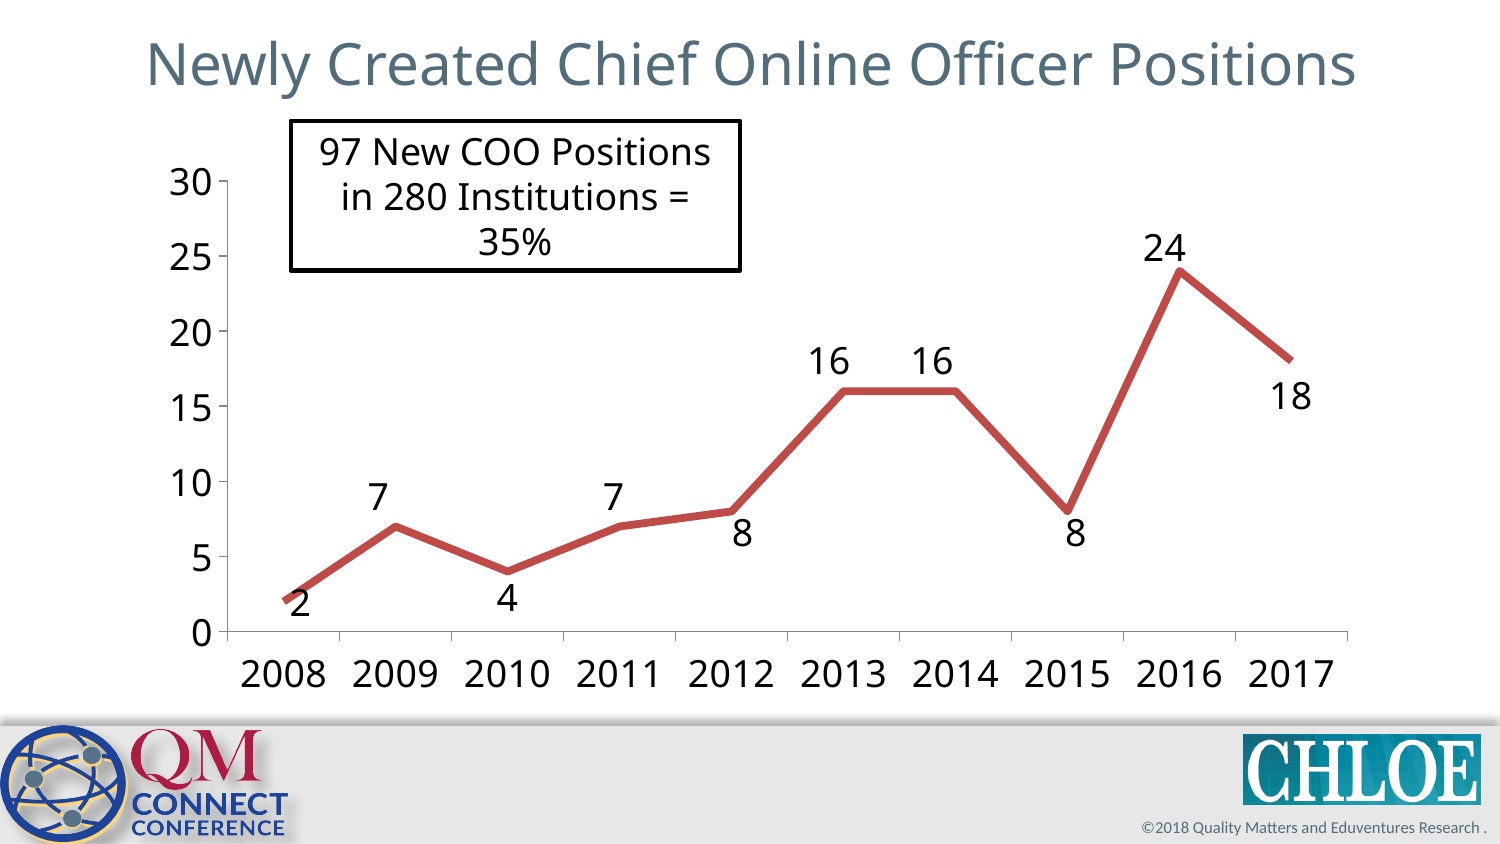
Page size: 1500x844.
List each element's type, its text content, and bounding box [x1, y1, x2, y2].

text_box Newly Created Chief Online Officer Positions [34, 20, 1469, 105]
picture [1243, 734, 1481, 805]
text_box 97 New COO Positions in 280 Institutions = 35% [289, 119, 742, 142]
chart [144, 143, 1373, 710]
picture [0, 725, 288, 844]
